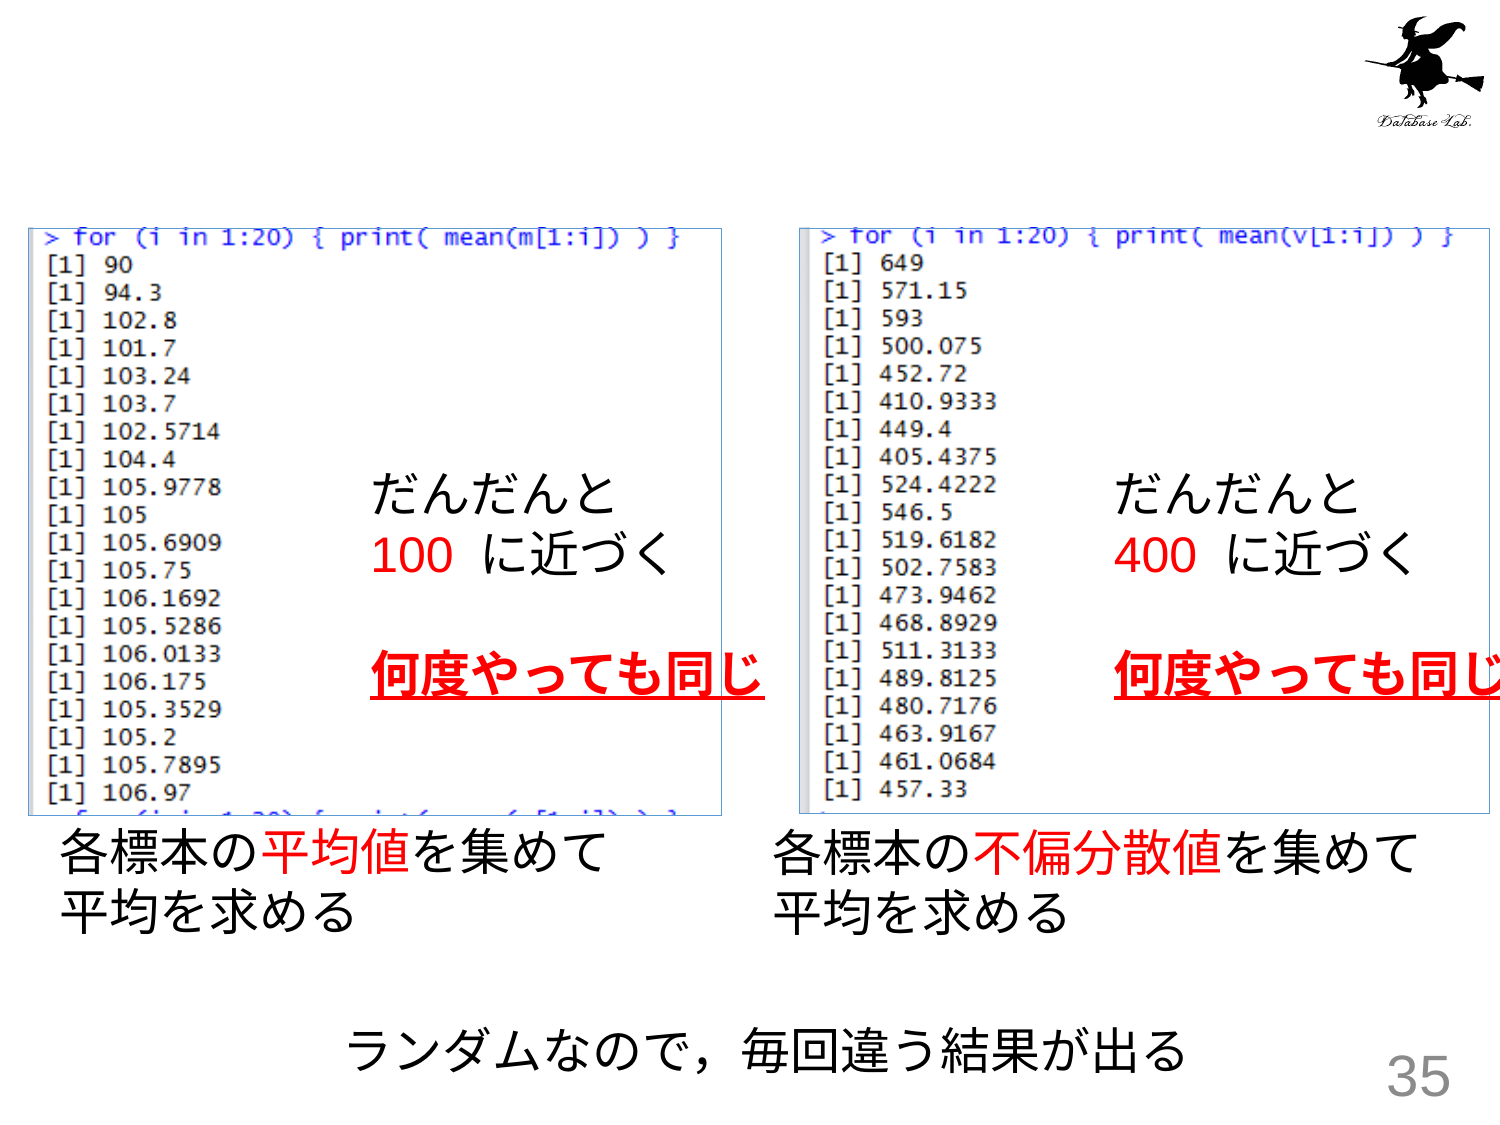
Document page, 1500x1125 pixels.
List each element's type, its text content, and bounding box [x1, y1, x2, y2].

picture [799, 227, 1490, 814]
text_box ランダムなので，毎回違う結果が出る [327, 1012, 1002, 1073]
text_box 各標本の不偏分散値を集めて 平均を求める [757, 813, 1500, 875]
slide_number 35 [1129, 1042, 1467, 1103]
picture [1362, 14, 1486, 130]
picture [28, 227, 722, 816]
text_box 各標本の平均値を集めて 平均を求める [45, 816, 720, 874]
